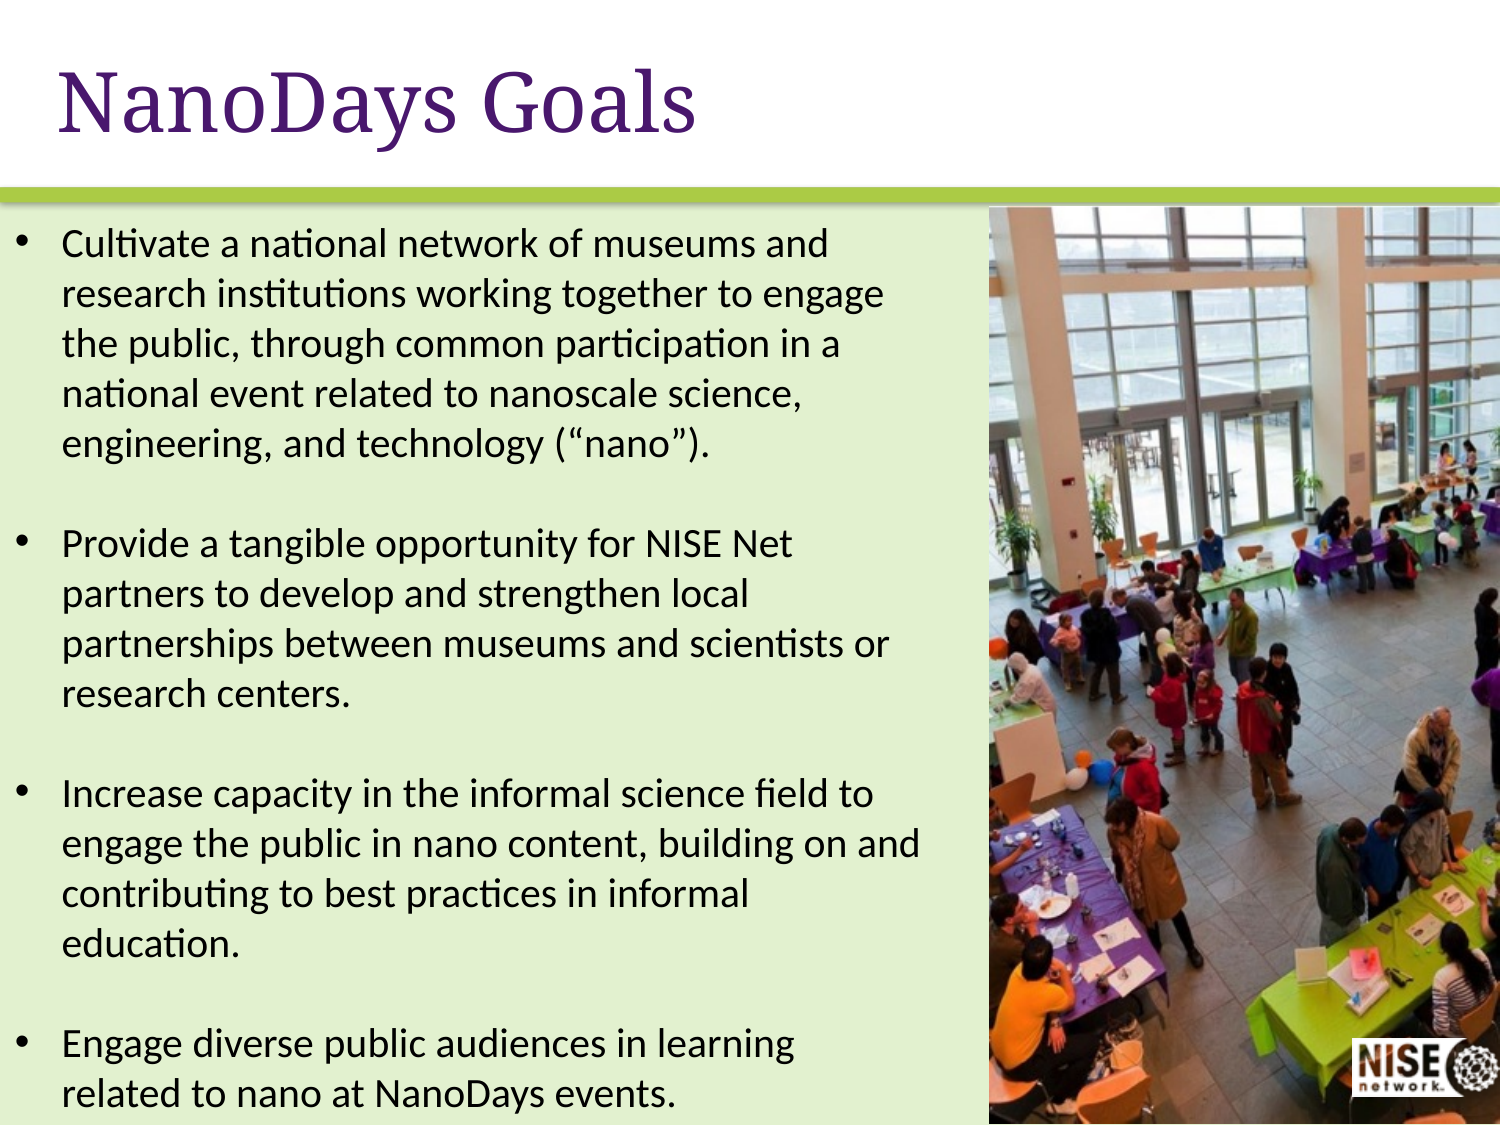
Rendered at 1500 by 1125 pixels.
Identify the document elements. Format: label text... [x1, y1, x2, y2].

picture [989, 206, 1500, 1124]
text_box [0, 187, 1500, 203]
title NanoDays Goals [41, 45, 1463, 167]
text_box [0, 0, 1500, 186]
text_box Cultivate a national network of museums and research institutions working together to engage the public, through common participation in a national event related to nanoscale science, engineering, and technology (“nano”). Provide a tangible opportunity for NISE Net partners to develop and strengthen local partnerships between museums and scientists or research centers. Increase capacity in the informal science field to engage the public in nano content, building on and contributing to best practices in informal education. Engage diverse public audiences in learning related to nano at NanoDays events. [0, 207, 937, 1125]
